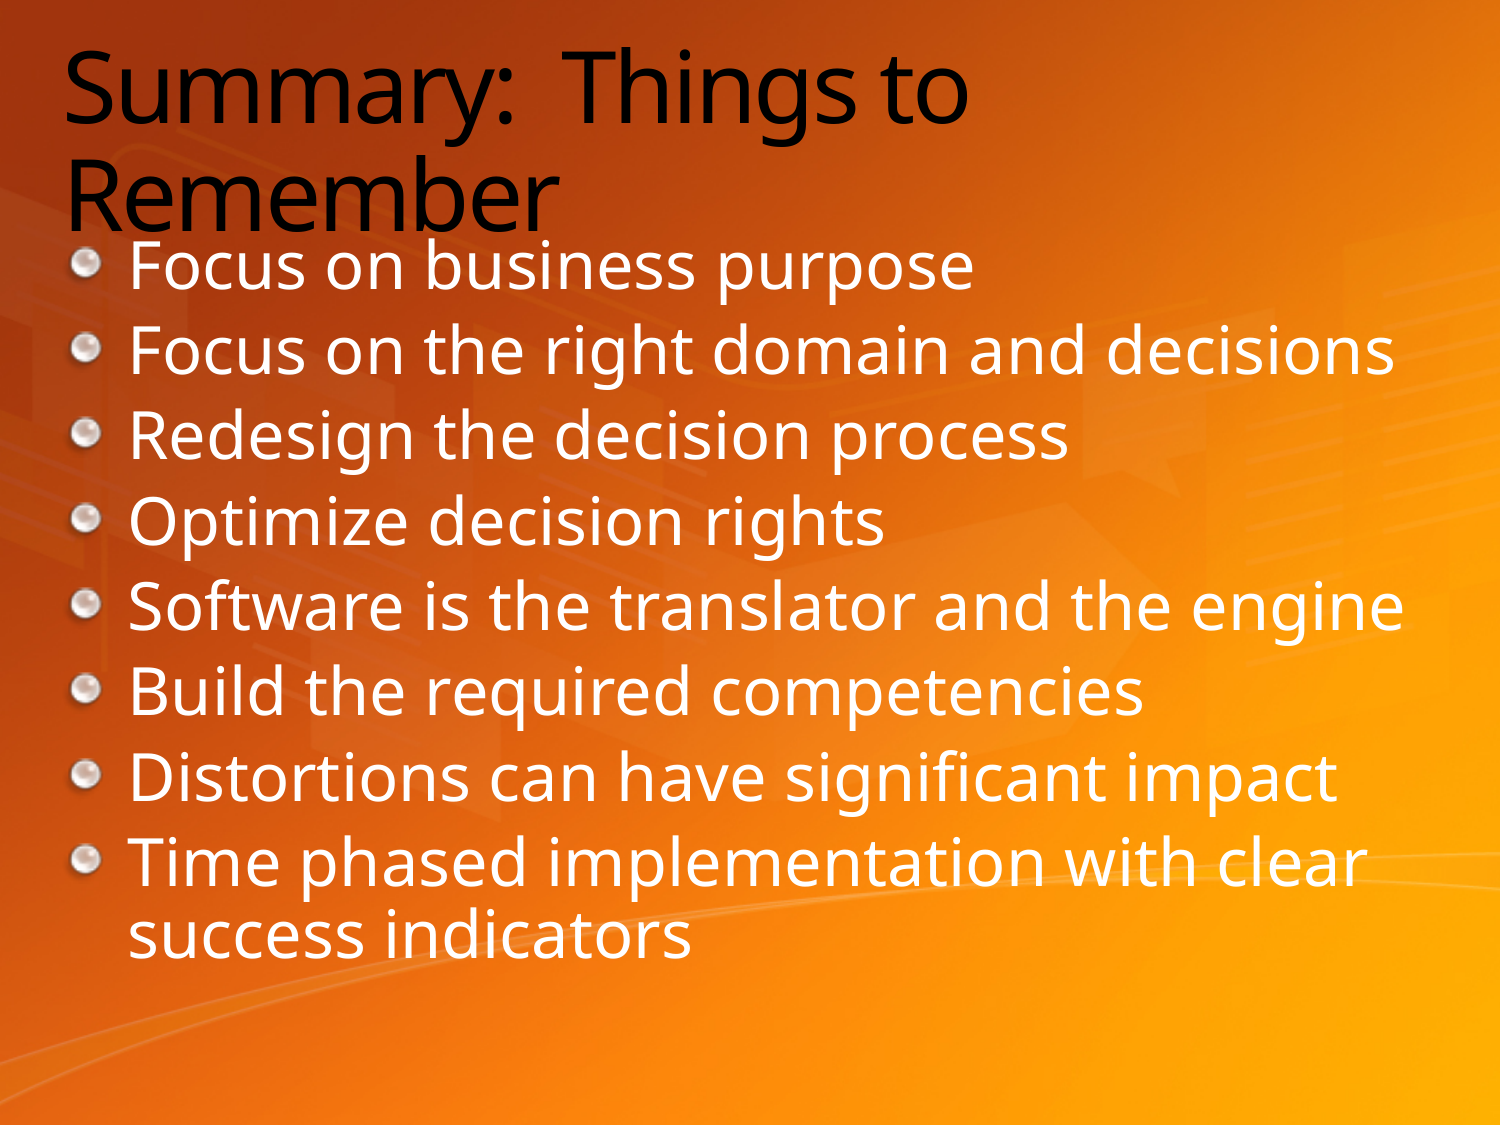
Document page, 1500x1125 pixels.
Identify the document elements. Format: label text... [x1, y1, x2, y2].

title Summary: Things to Remember [62, 37, 1438, 147]
list Focus on business purpose Focus on the right domain and decisions Redesign the decision process Optimize decision rights Software is the translator and the engine Build the required competencies Distortions can have significant impact Time phased implementation with clear success indicators [62, 231, 1438, 595]
picture [0, 0, 1500, 1125]
